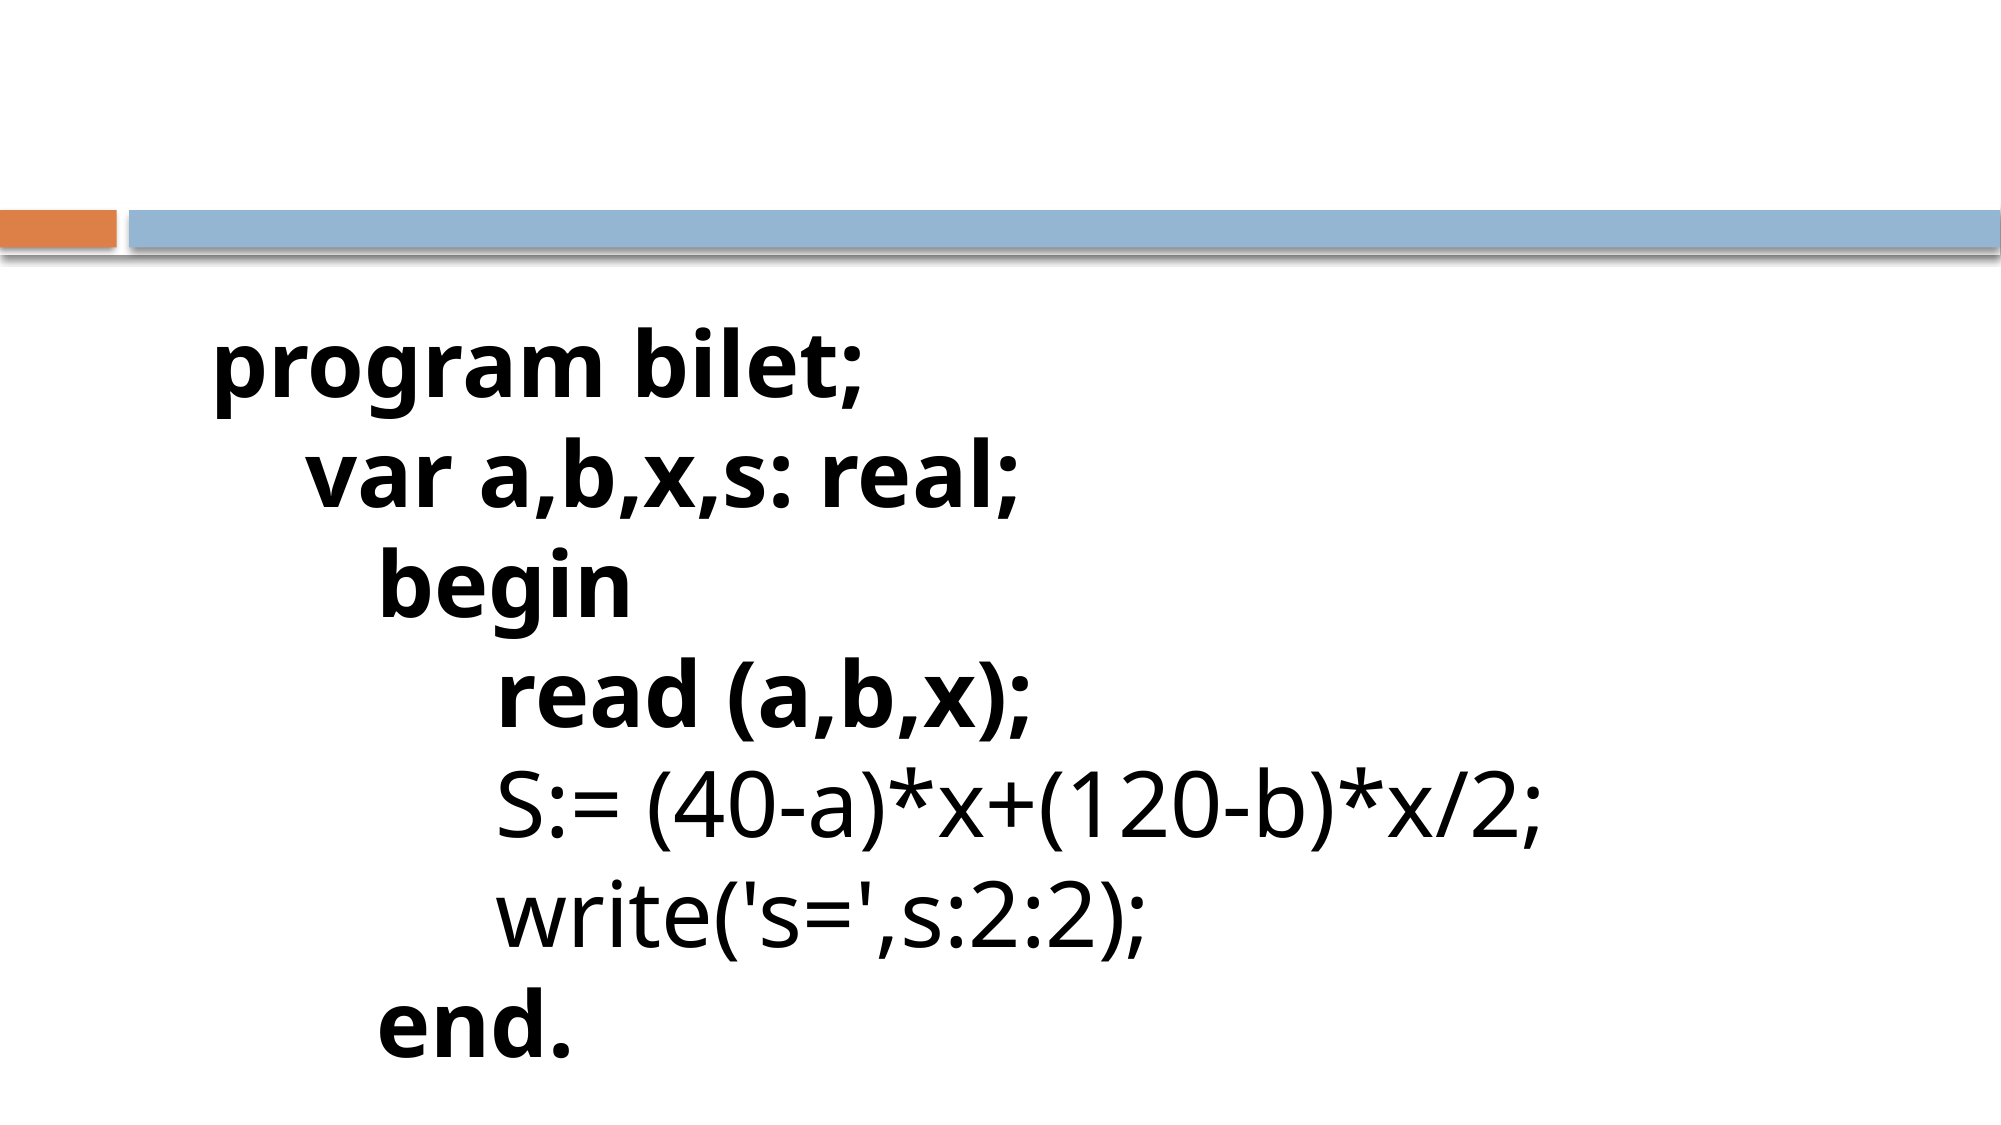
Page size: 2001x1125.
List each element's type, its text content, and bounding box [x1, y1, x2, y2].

text_box program bilet; var a,b,x,s: real; begin read (a,b,x); S:= (40-a)*x+(120-b)*x/2; write('s=',s:2:2); end. [195, 298, 1842, 1083]
